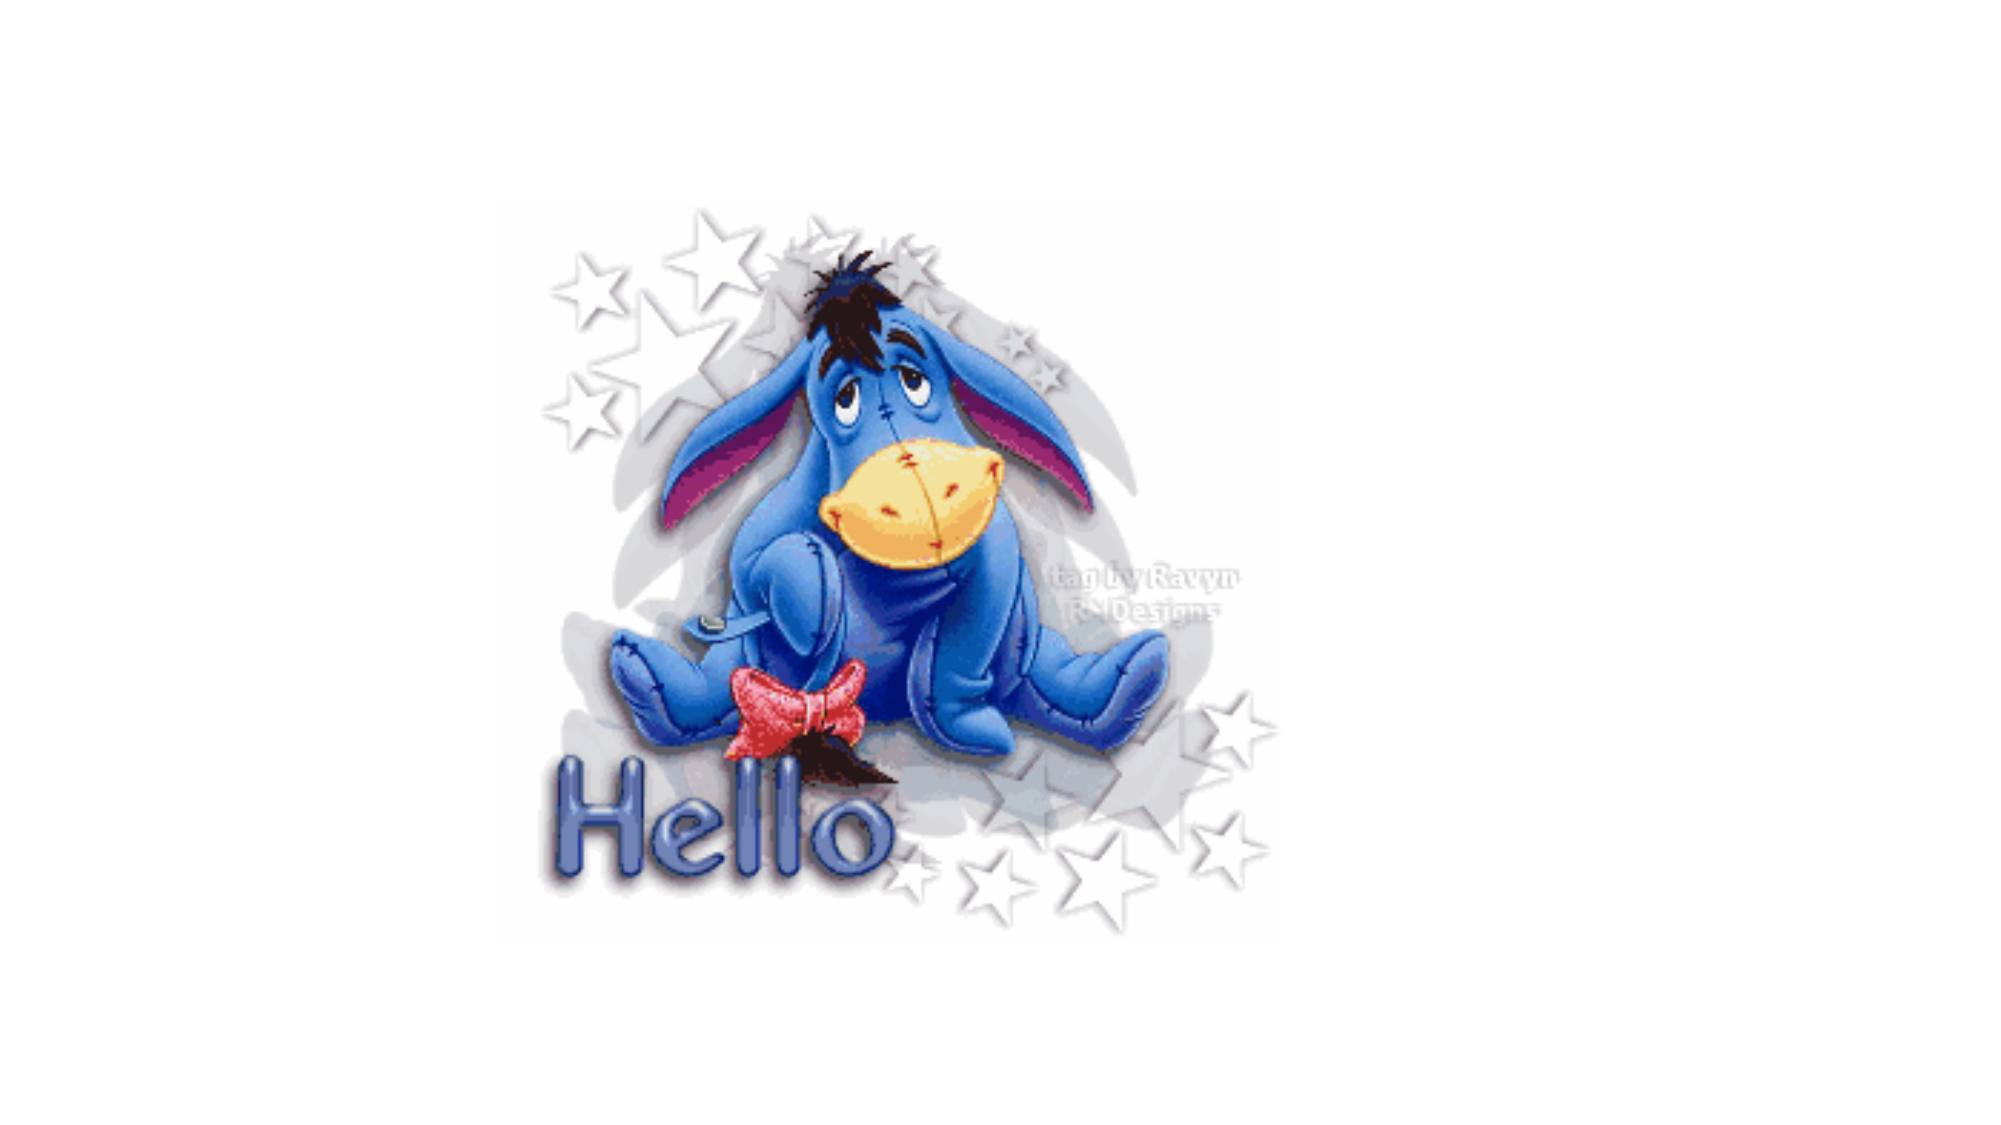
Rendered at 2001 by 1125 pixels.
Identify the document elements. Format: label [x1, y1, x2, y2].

list [496, 203, 1283, 942]
